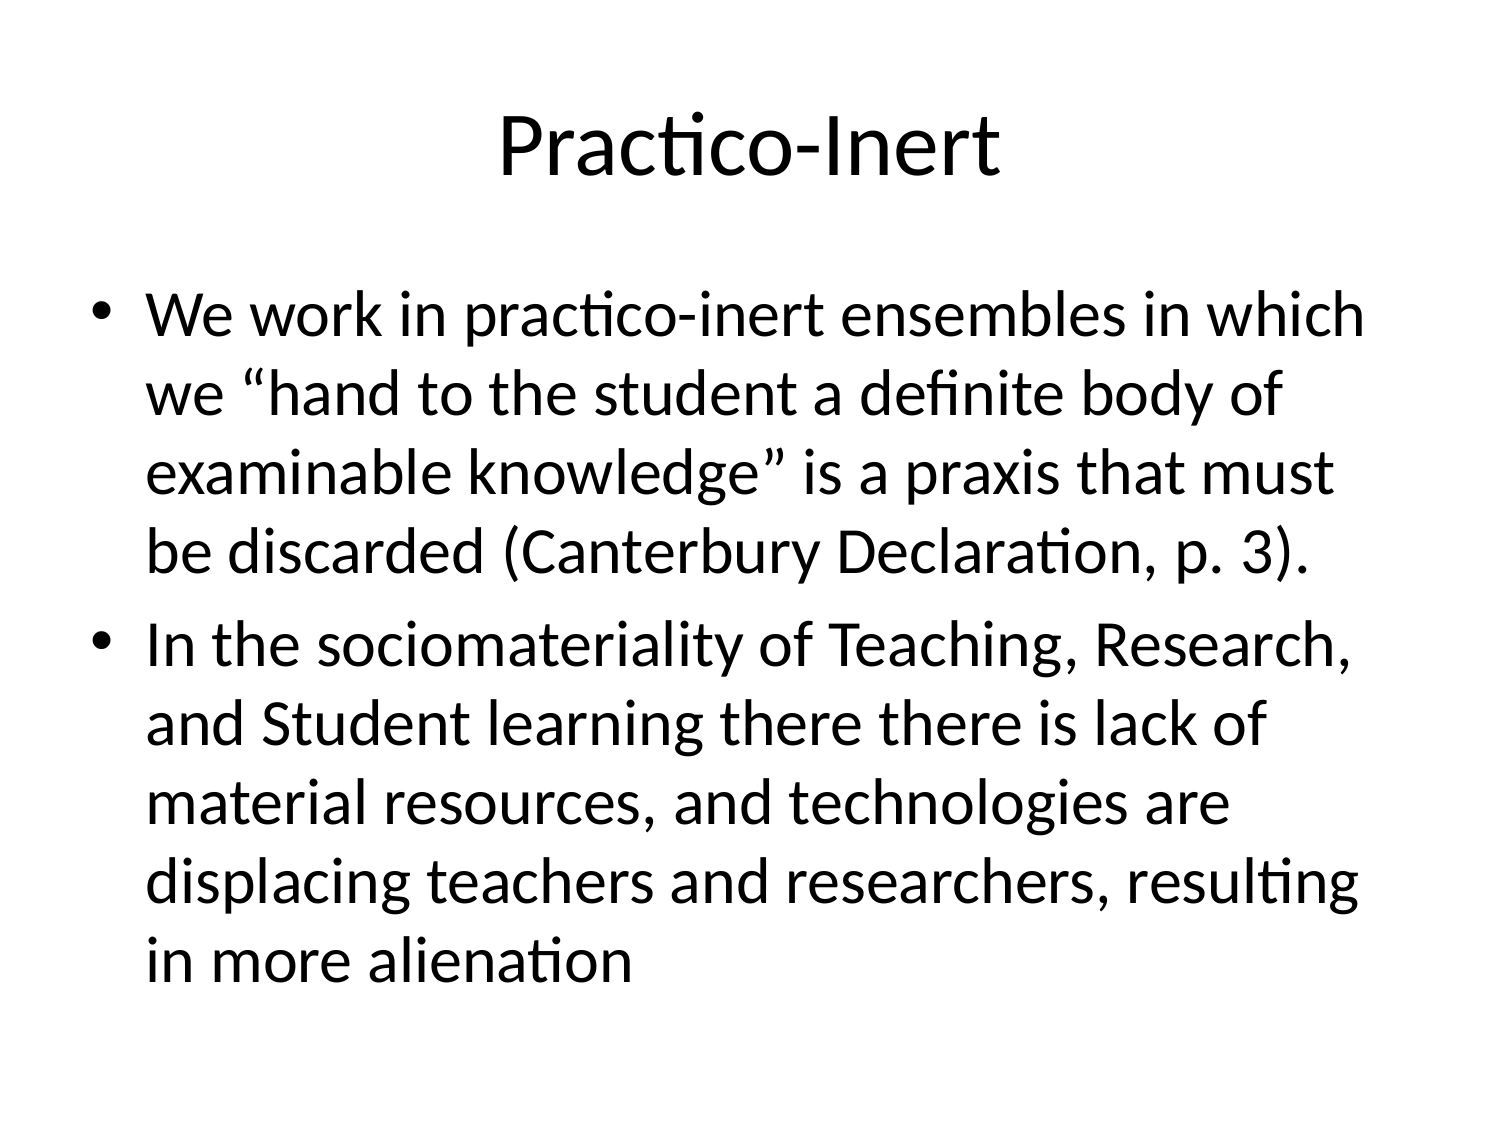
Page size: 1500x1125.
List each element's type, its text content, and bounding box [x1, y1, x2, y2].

title Practico-Inert [75, 45, 1425, 233]
list We work in practico-inert ensembles in which we “hand to the student a definite body of examinable knowledge” is a praxis that must be discarded (Canterbury Declaration, p. 3). In the sociomateriality of Teaching, Research, and Student learning there there is lack of material resources, and technologies are displacing teachers and researchers, resulting in more alienation [75, 262, 1425, 1005]
